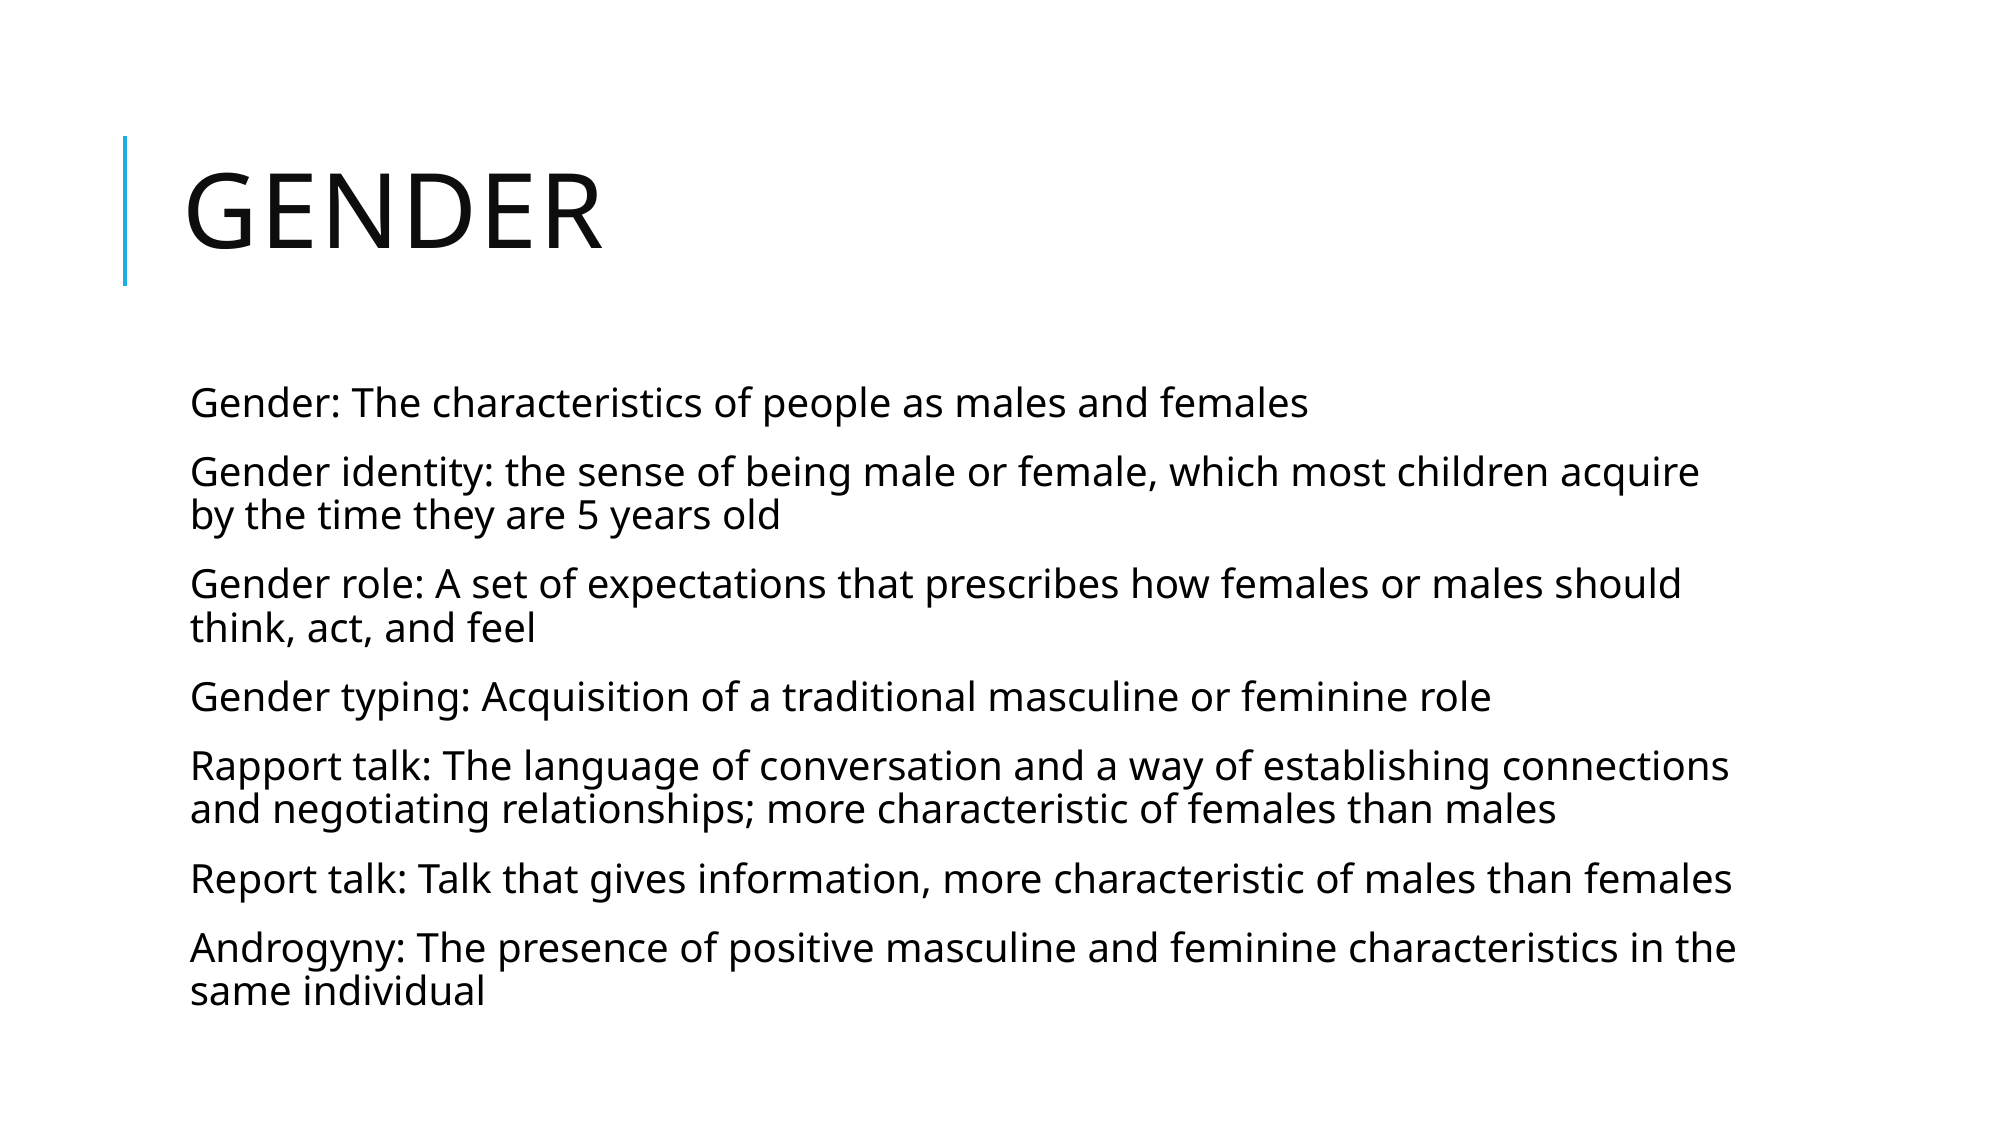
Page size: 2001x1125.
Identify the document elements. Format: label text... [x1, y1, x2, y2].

title Gender [168, 96, 1763, 342]
list Gender: The characteristics of people as males and females Gender identity: the sense of being male or female, which most children acquire by the time they are 5 years old Gender role: A set of expectations that prescribes how females or males should think, act, and feel Gender typing: Acquisition of a traditional masculine or feminine role Rapport talk: The language of conversation and a way of establishing connections and negotiating relationships; more characteristic of females than males Report talk: Talk that gives information, more characteristic of males than females Androgyny: The presence of positive masculine and feminine characteristics in the same individual [168, 375, 1763, 1035]
